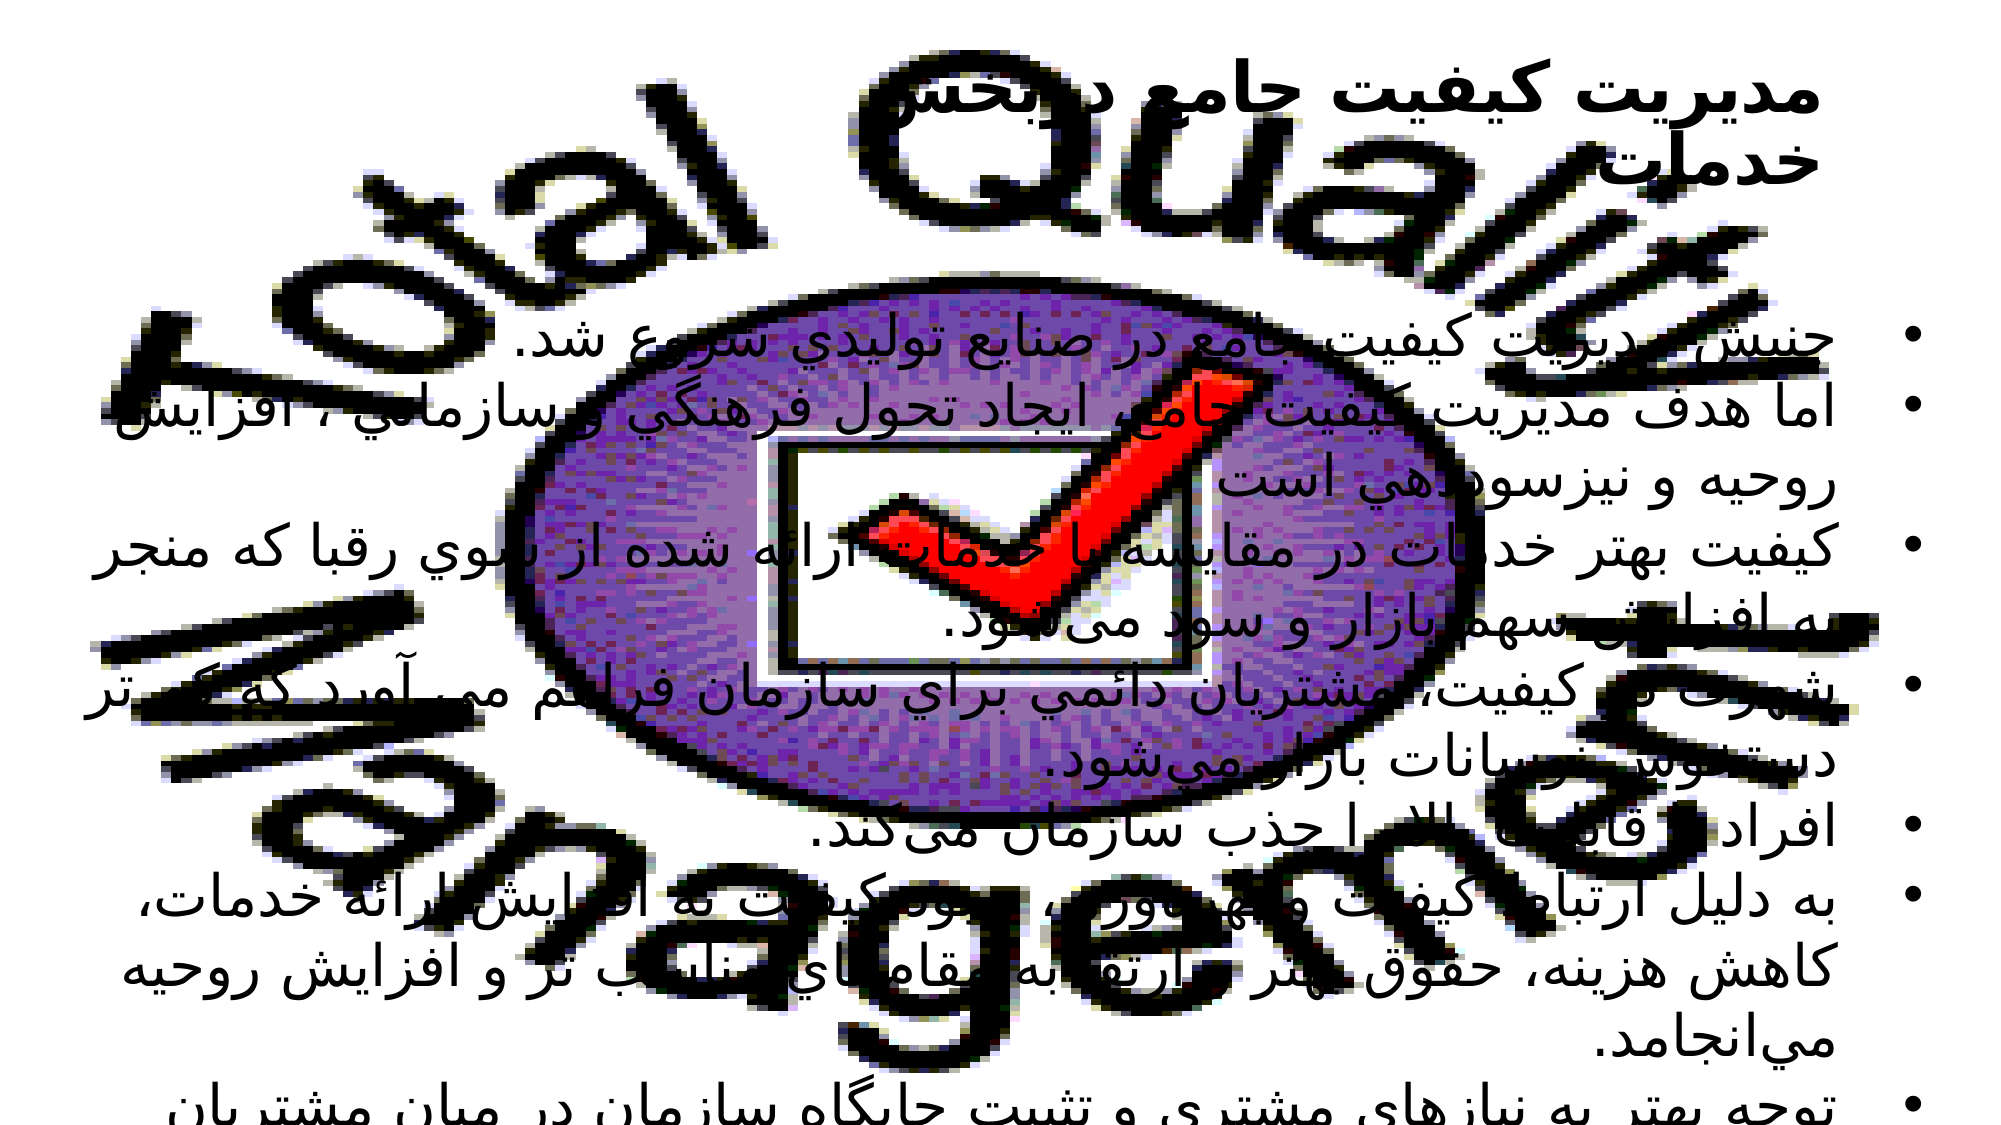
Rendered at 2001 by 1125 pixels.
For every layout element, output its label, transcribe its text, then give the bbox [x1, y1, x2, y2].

text_box جنبش مديريت كيفيت جامع در صنايع توليدي شروع شد. اما هدف مديريت كيفيت جامع، ايجاد تحول فرهنگي و سازماني ، افزايش روحيه و نيزسوددهي است . كيفيت بهتر خدمات در مقايسه با خدمات ارائه شده از سوي رقبا که منجر به افزایش سهم بازار و سود می‌شود. شهرت در كيفيت، مشتريان دائمي براي سازمان فراهم مي آورد كه كم تر دستخوش نوسانات بازار مي‌شود. افراد با قابلیت بالا را جذب سازمان می‌کند. به دليل ارتباط كيفيت و بهره‌وري، بهبود كيفيت به افزايش ارائه خدمات، كاهش هزينه، حقوق بهتر و ارتقا به مقام‌هاي مناسب تر و افزايش روحيه مي‌انجامد. توجه بهتر به نيازهاي مشتري و تثبیت جايگاه سازمان در ميان مشتريان [49, 290, 1939, 1125]
picture [0, 0, 2001, 1125]
title مديريت كيفيت جامع دربخش خدمات [715, 46, 1840, 290]
